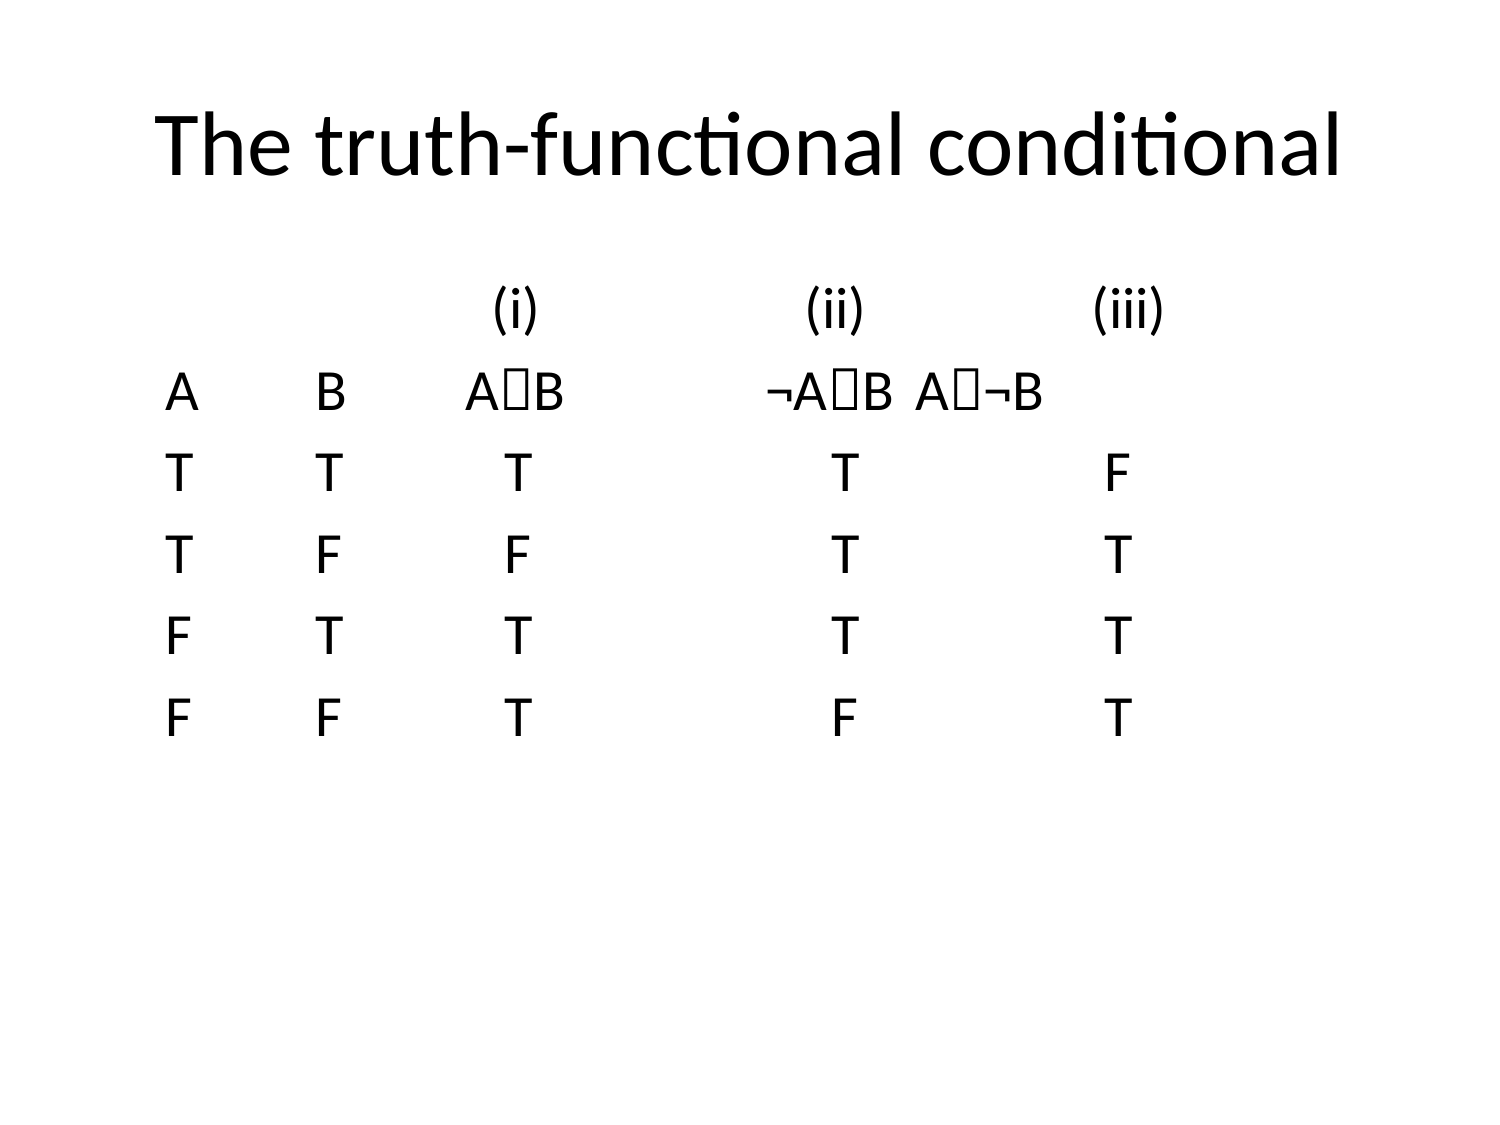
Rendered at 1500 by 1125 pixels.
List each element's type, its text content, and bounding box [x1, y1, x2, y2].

list (i) (ii) (iii) A B AB ¬AB A¬B T T T T F T F F T T F T T T T F F T F T [75, 262, 1425, 1005]
title The truth-functional conditional [75, 45, 1425, 233]
